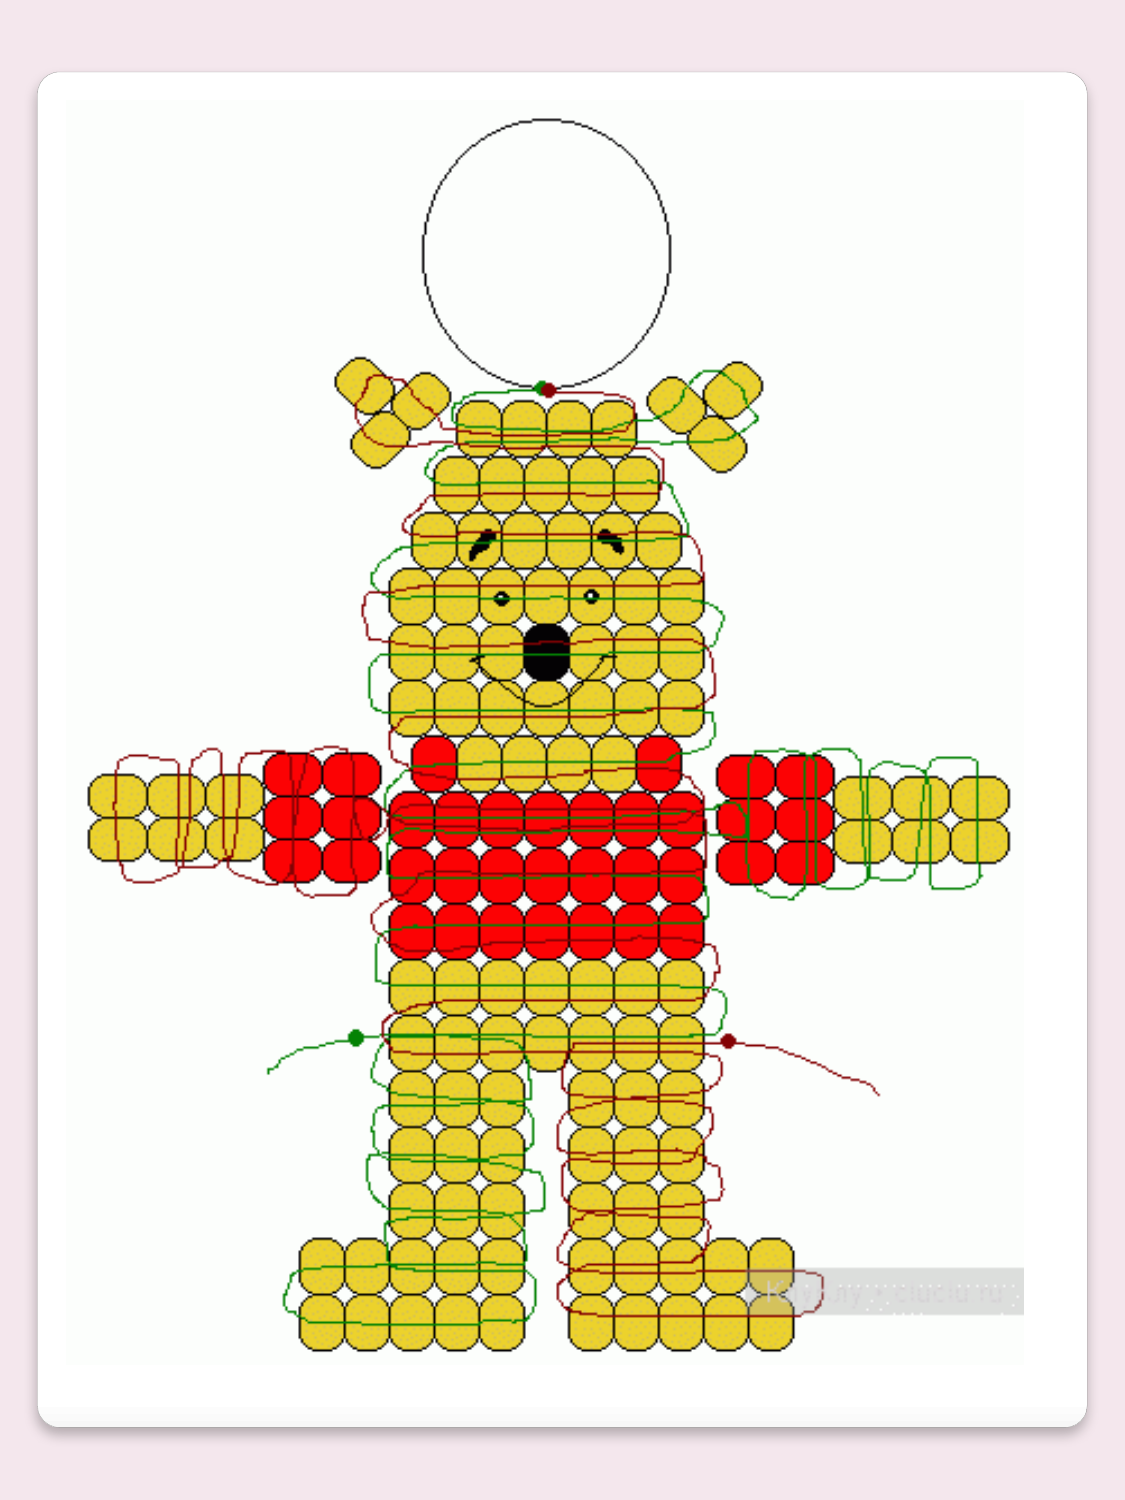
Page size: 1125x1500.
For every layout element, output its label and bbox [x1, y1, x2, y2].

picture [66, 100, 1024, 1365]
